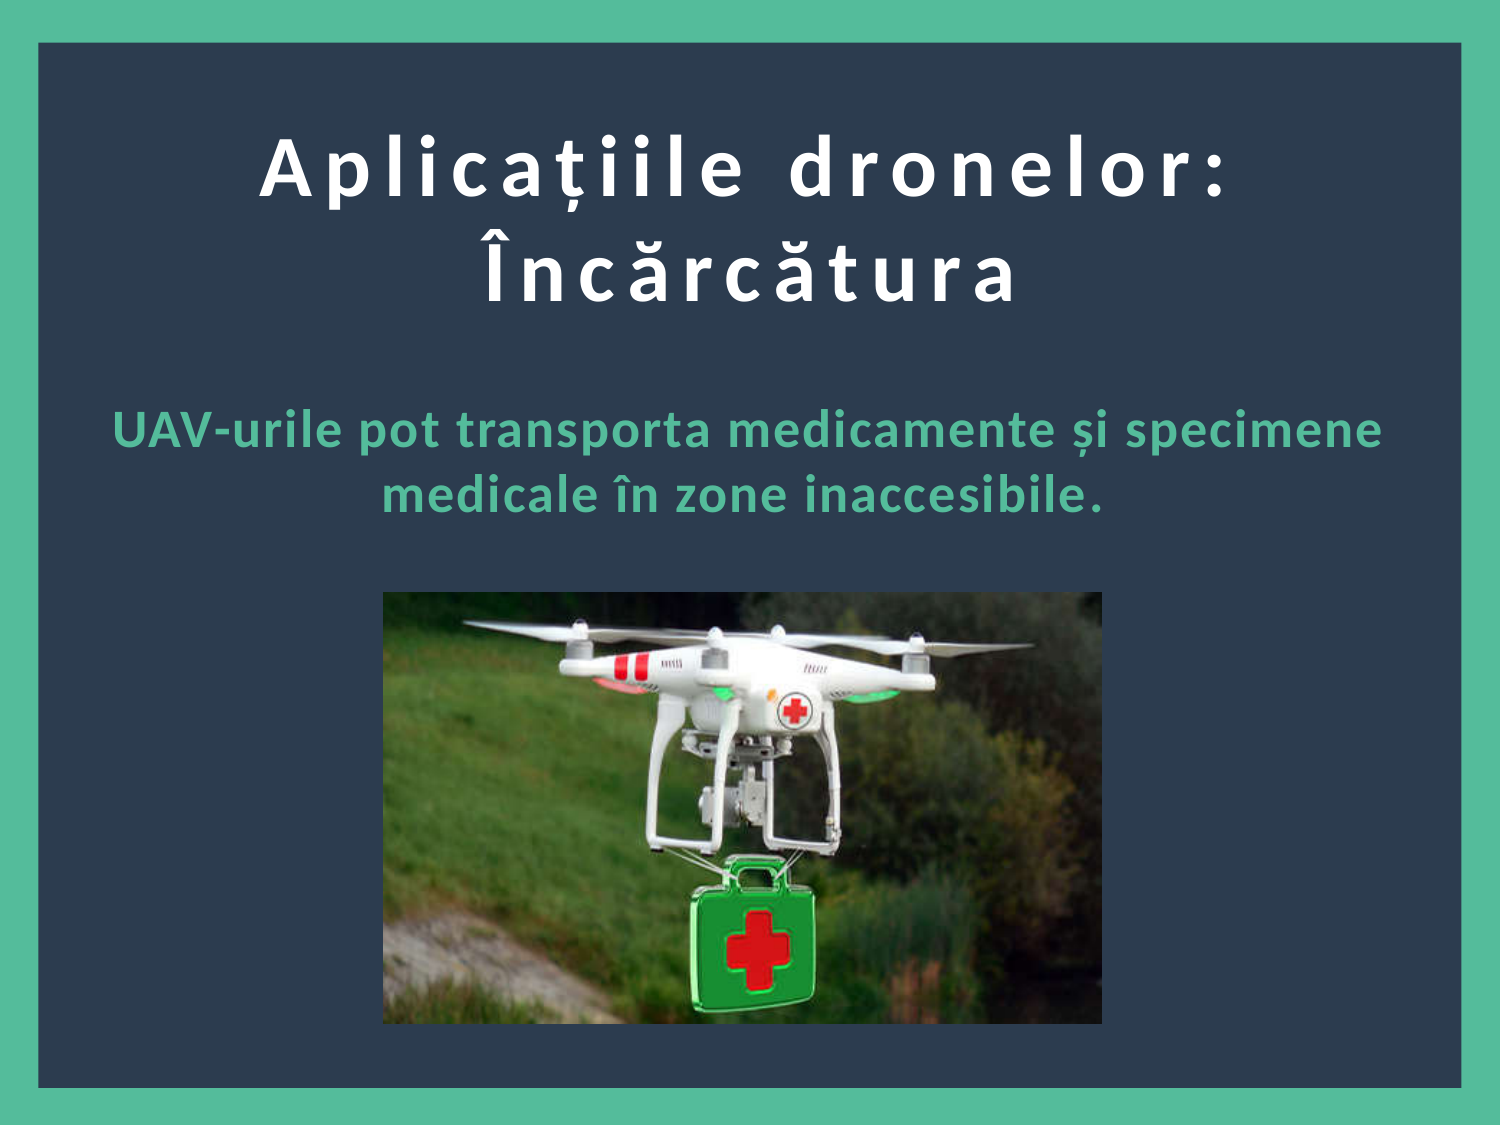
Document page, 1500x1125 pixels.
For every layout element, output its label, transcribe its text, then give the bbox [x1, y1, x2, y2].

text_box Aplicațiile dronelor: Încărcătura [38, 101, 1462, 327]
text_box [38, 327, 1462, 1088]
text_box [38, 42, 1462, 101]
text_box UAV-urile pot transporta medicamente și specimene medicale în zone inaccesibile. [41, 385, 1459, 596]
picture [383, 592, 1102, 1024]
